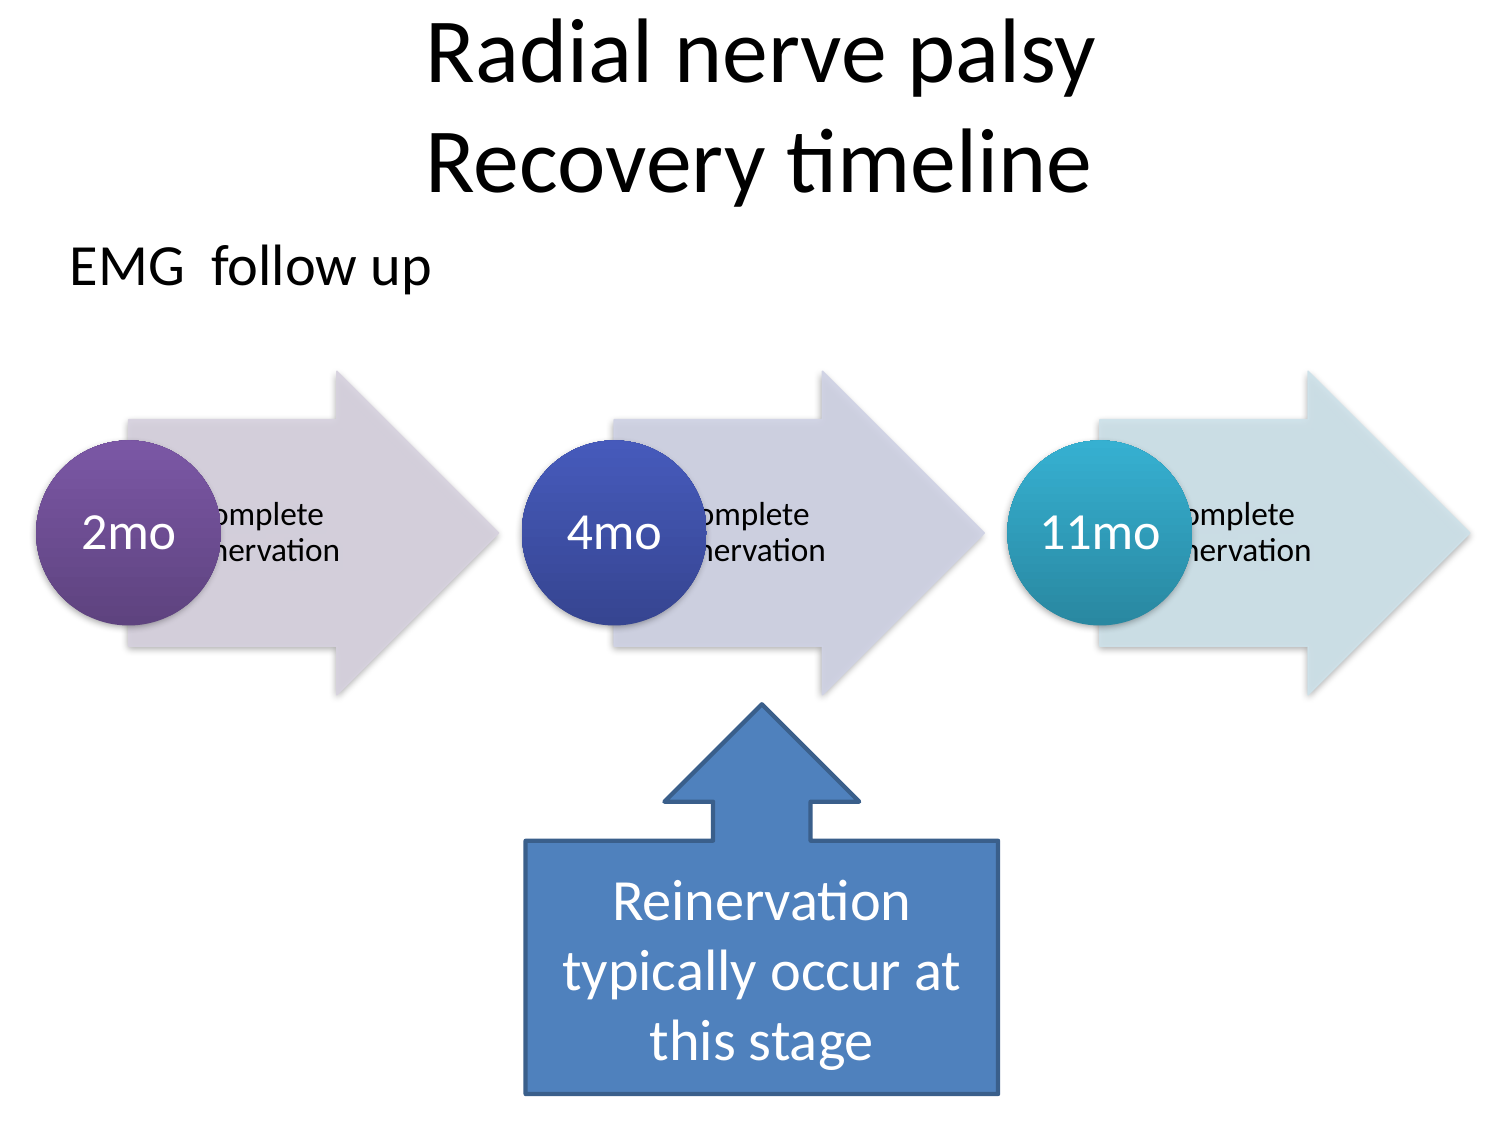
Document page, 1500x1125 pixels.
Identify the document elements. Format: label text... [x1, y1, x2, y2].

text_box Reinervation typically occur at this stage [523, 760, 1001, 1097]
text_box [35, 314, 1471, 752]
text_box EMG follow up [55, 219, 447, 305]
text_box Radial nerve palsy Recovery timeline [411, 0, 1133, 219]
